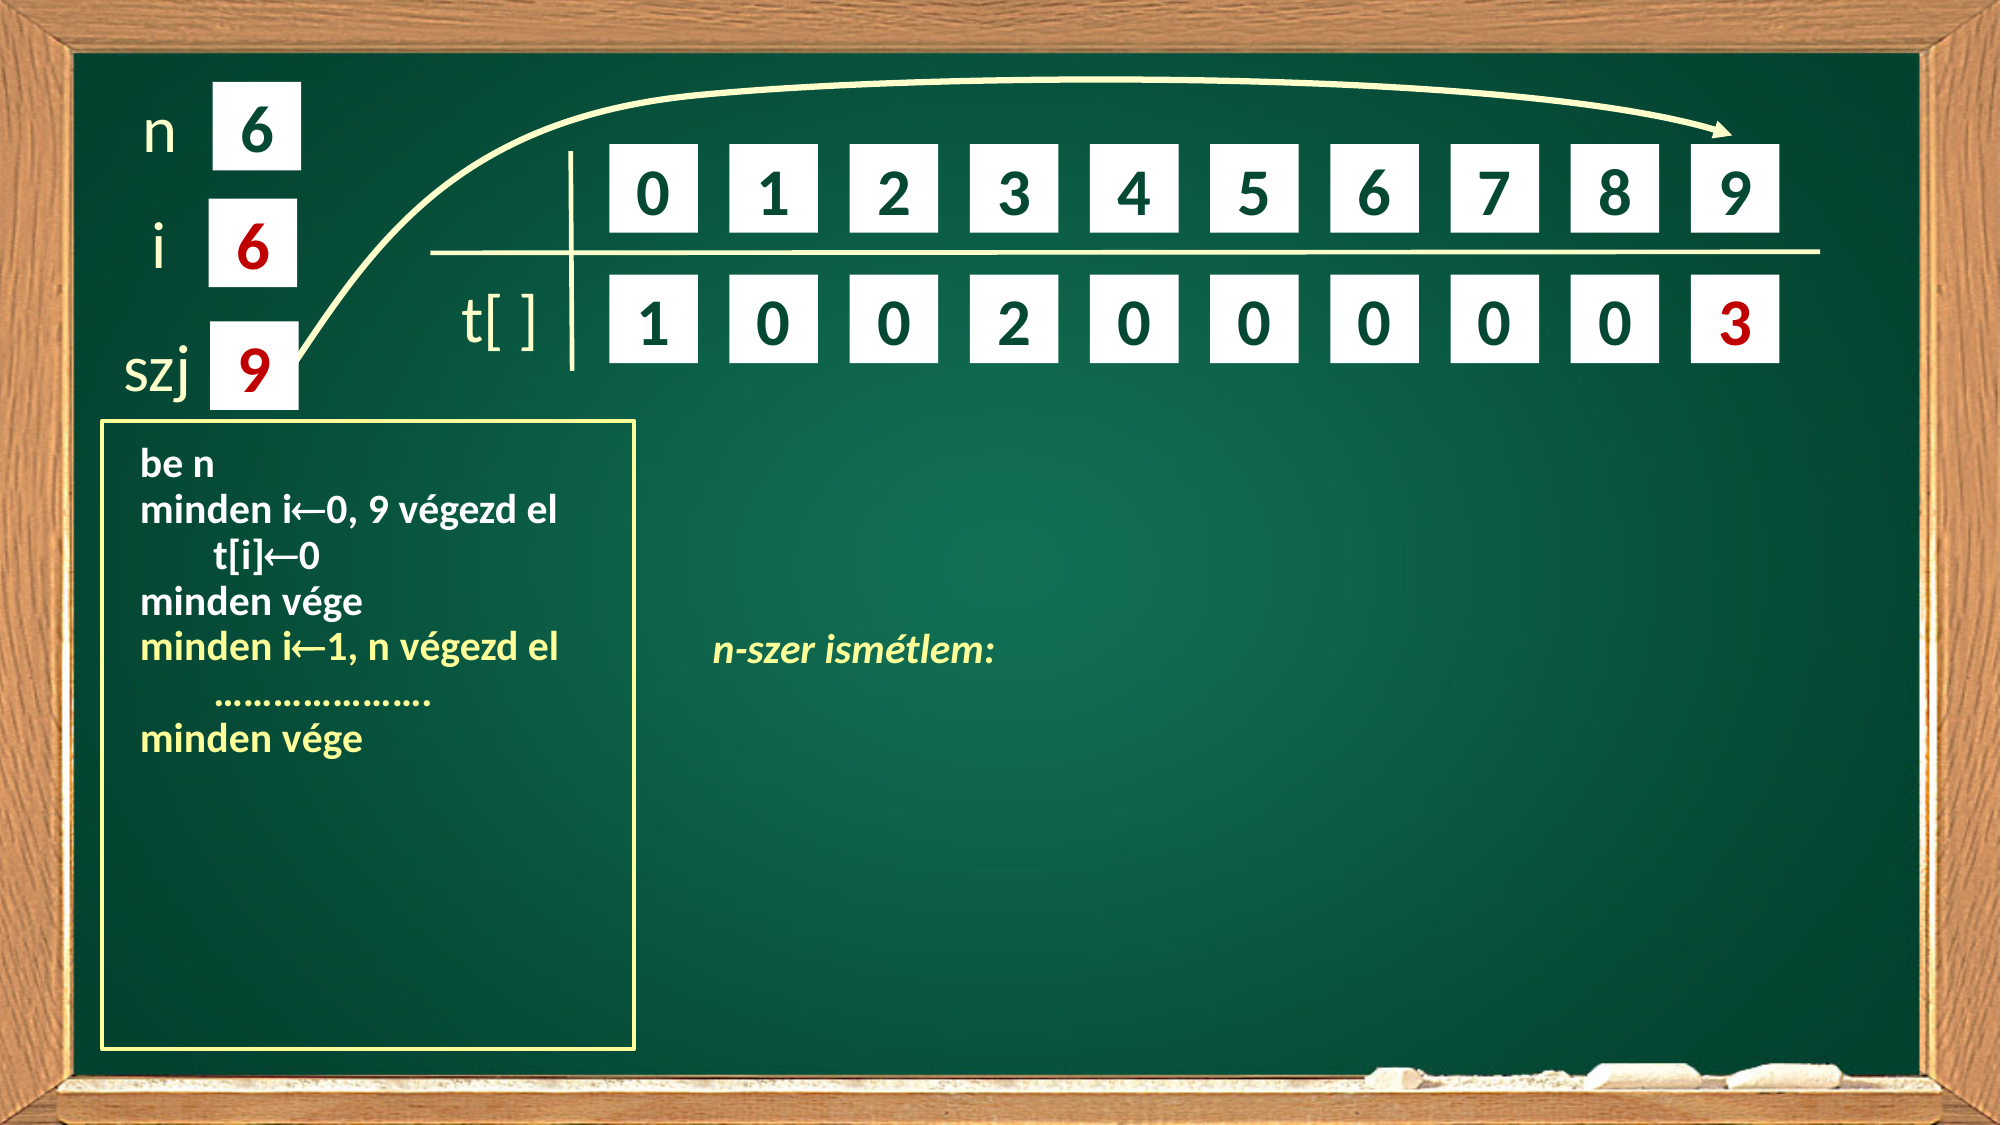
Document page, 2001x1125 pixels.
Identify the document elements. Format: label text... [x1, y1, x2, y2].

text_box [100, 424, 636, 1051]
text_box n-szer ismétlem: [697, 619, 1583, 680]
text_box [99, 77, 1821, 414]
picture [0, 0, 2000, 1125]
